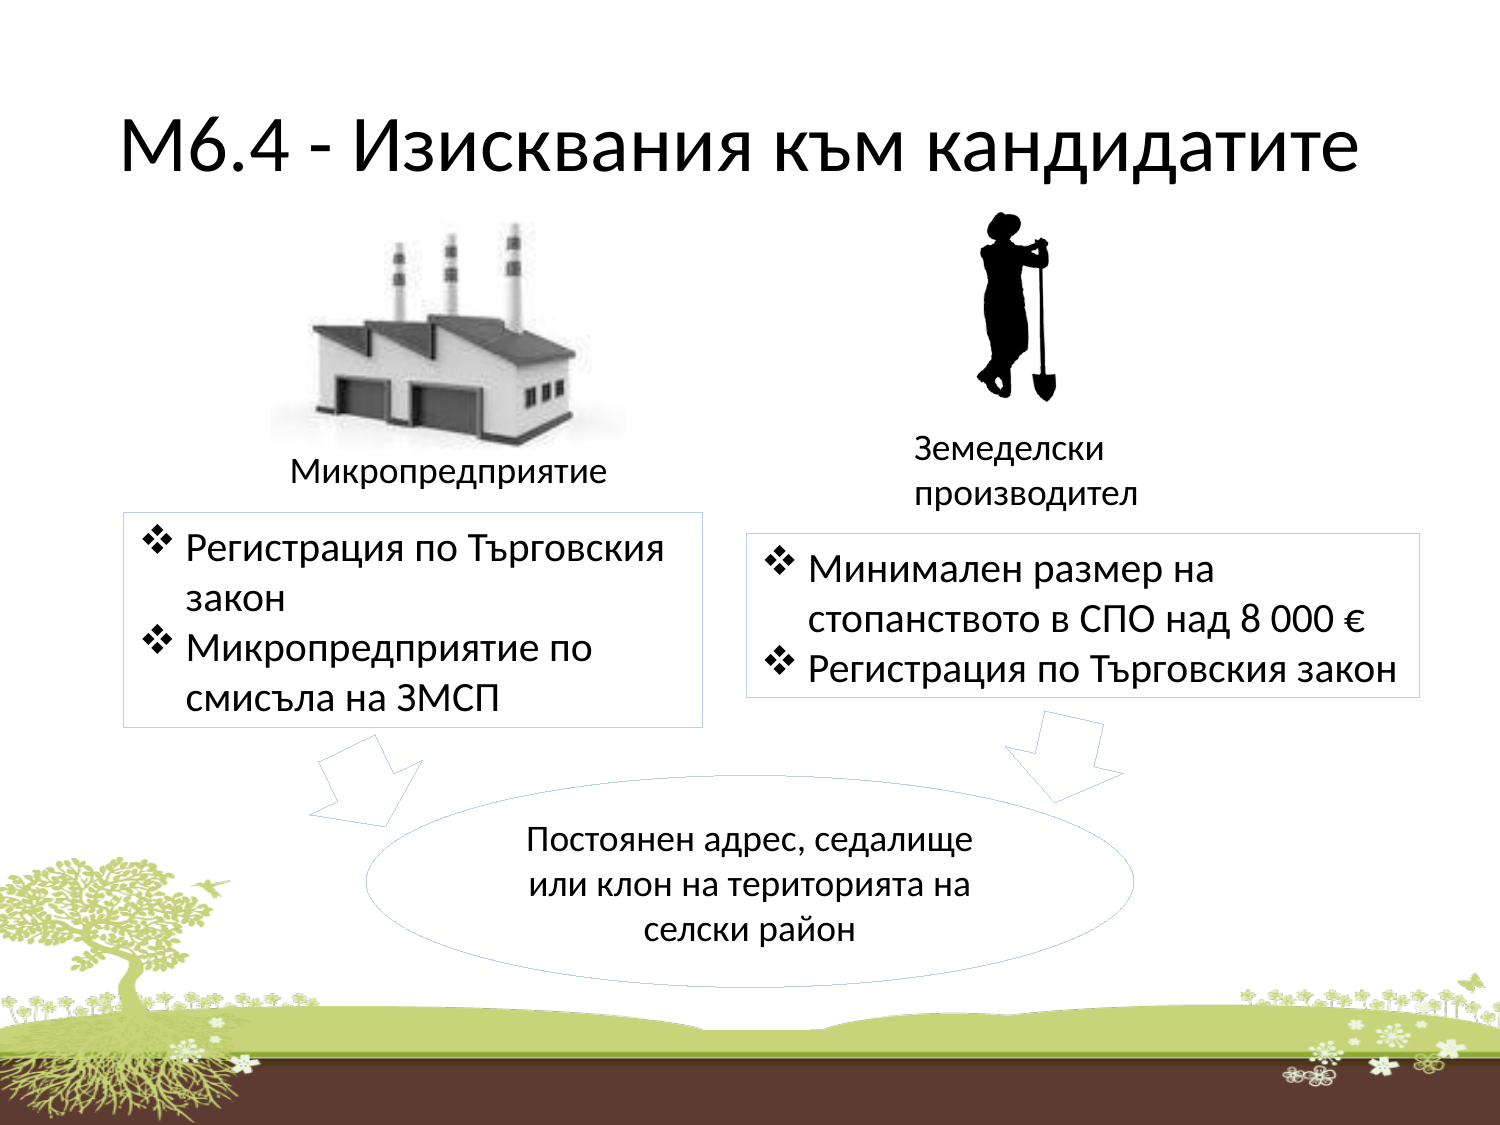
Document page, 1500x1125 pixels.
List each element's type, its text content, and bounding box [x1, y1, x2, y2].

text_box [1005, 710, 1124, 803]
text_box [309, 734, 423, 827]
text_box Постоянен адрес, седалище или клон на територията на селски район [390, 775, 1110, 844]
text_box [271, 203, 627, 500]
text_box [899, 204, 1184, 522]
picture [0, 845, 1500, 1125]
text_box Регистрация по Търговския закон Микропредприятие по смисъла на ЗМСП [123, 512, 703, 728]
title М6.4 - Изисквания към кандидатите [75, 45, 1425, 233]
text_box Минимален размер на стопанството в СПО над 8 000 € Регистрация по Търговския закон [746, 533, 1420, 698]
